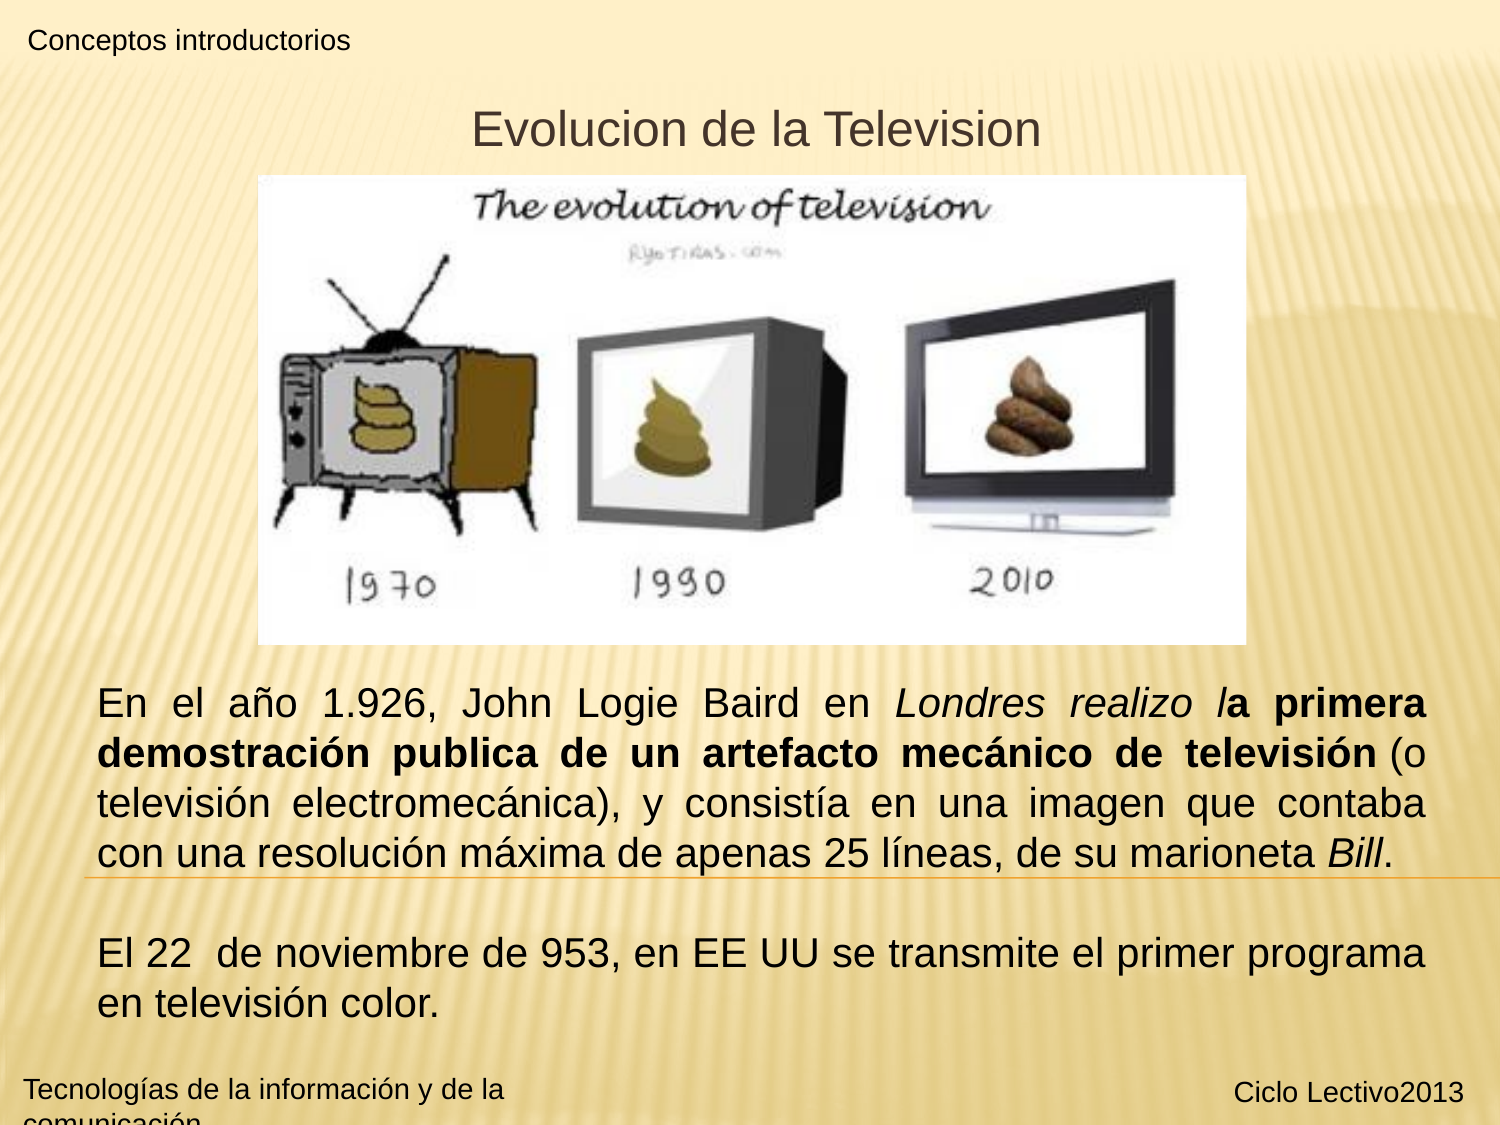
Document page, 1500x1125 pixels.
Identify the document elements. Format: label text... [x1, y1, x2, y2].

text_box Tecnologías de la información y de la comunicación [8, 1062, 704, 1125]
picture [257, 175, 1247, 645]
text_box Conceptos introductorios [12, 13, 368, 64]
subtitle Evolucion de la Television [328, 70, 1172, 165]
text_box En el año 1.926, John Logie Baird en Londres realizo la primera demostración publica de un artefacto mecánico de televisión (o televisión electromecánica), y consistía en una imagen que contaba con una resolución máxima de apenas 25 líneas, de su marioneta Bill. El 22 de noviembre de 953, en EE UU se transmite el primer programa en televisión color. [82, 667, 1442, 1033]
text_box Ciclo Lectivo2013 [1218, 1065, 1485, 1116]
